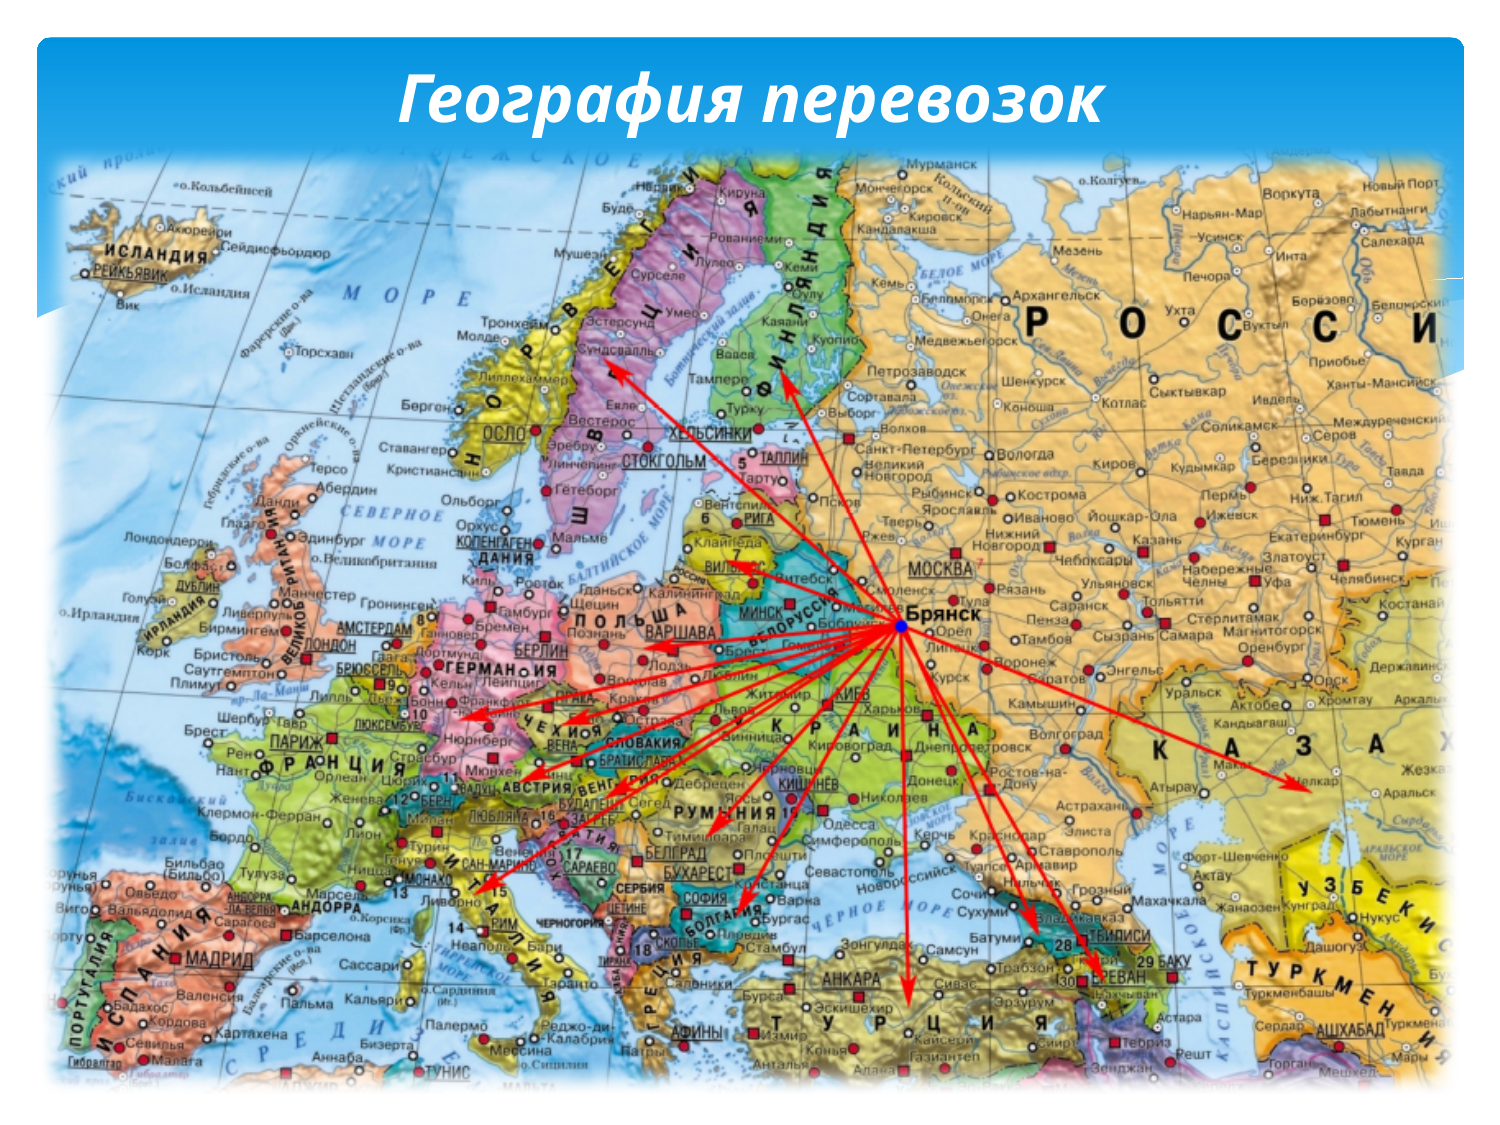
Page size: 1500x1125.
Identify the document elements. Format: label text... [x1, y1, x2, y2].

title География перевозок [76, 42, 1427, 140]
picture [40, 144, 1459, 1095]
